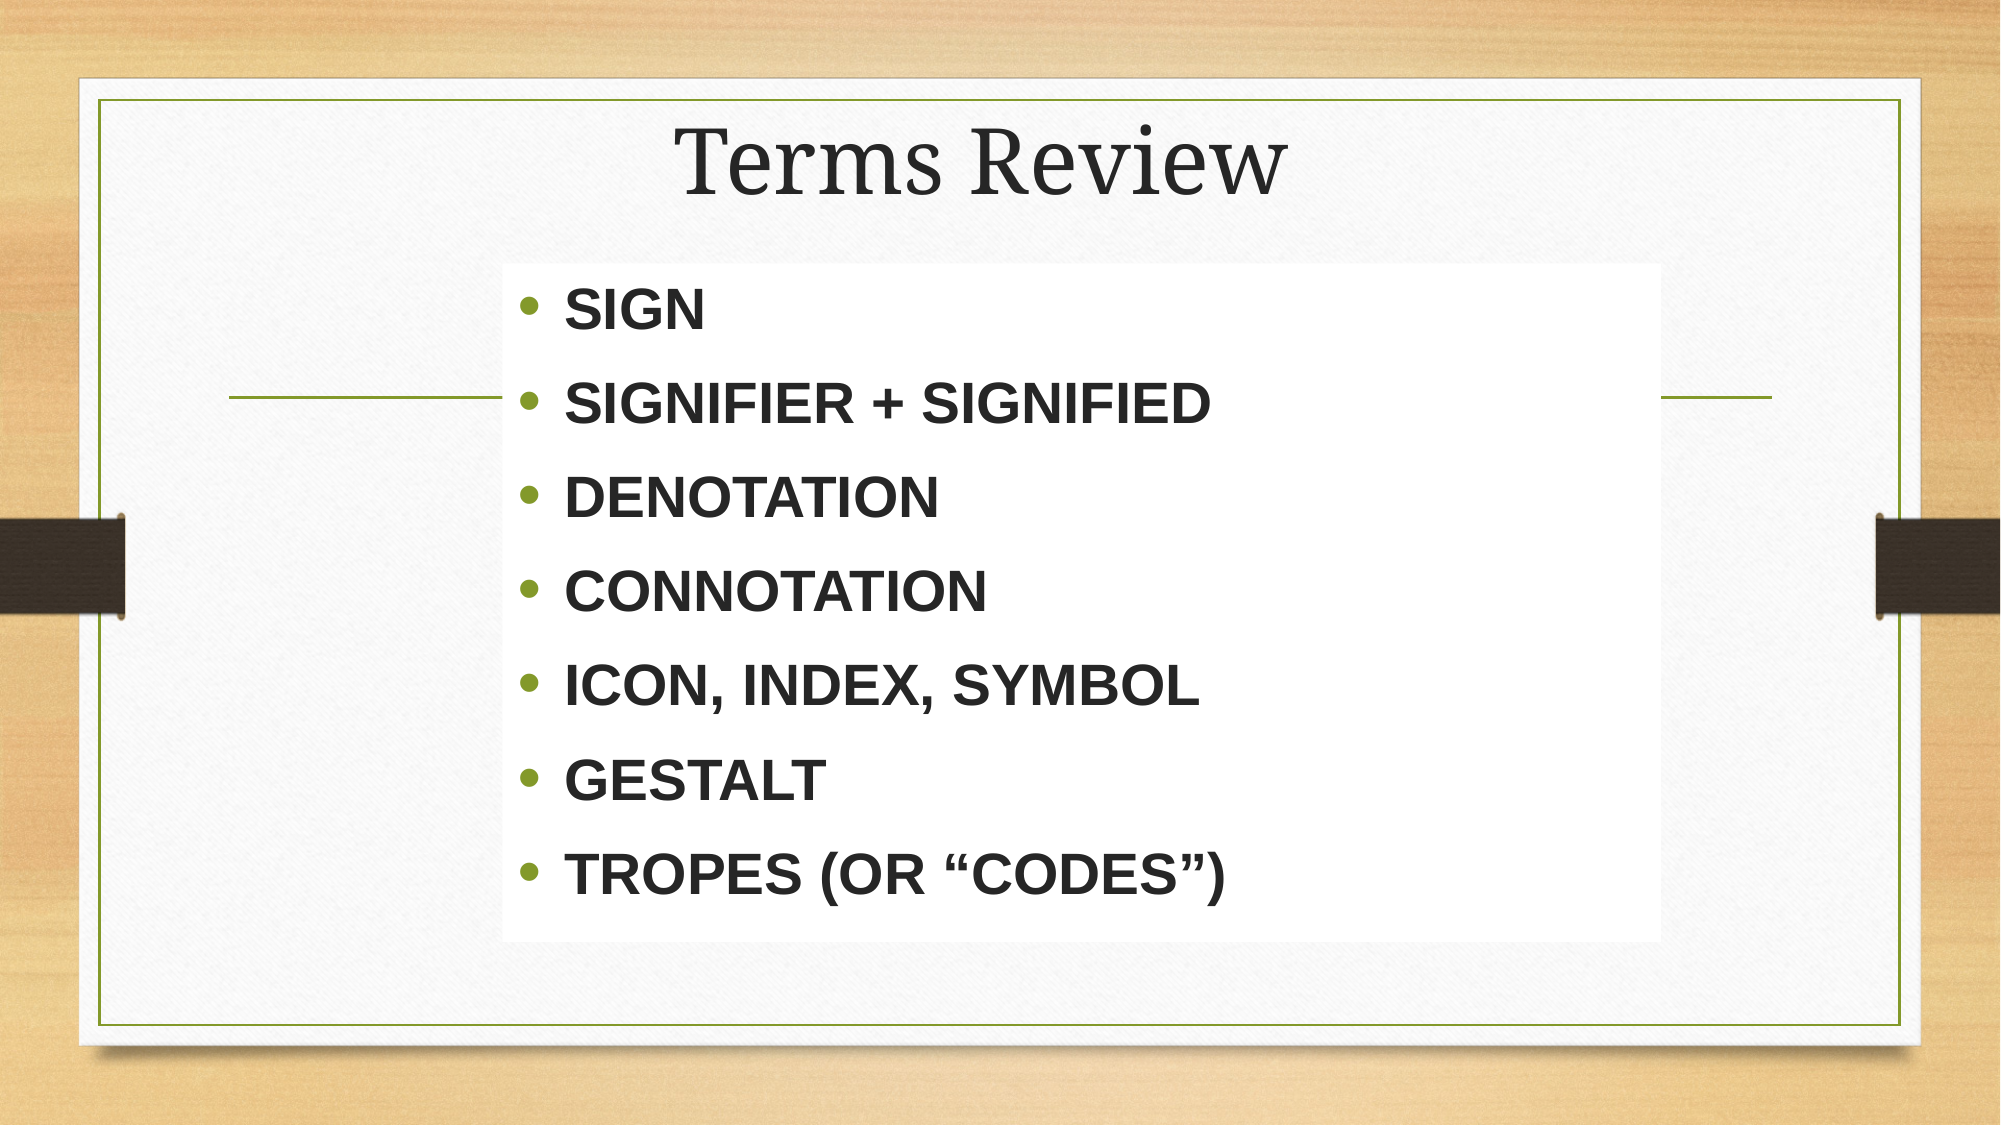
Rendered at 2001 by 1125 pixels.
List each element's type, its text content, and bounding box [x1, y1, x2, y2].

title Terms Review [205, 50, 1781, 265]
list SIGN SIGNIFIER + SIGNIFIED DENOTATION CONNOTATION ICON, INDEX, SYMBOL GESTALT TROPES (OR “CODES”) [502, 263, 1661, 943]
picture [0, 0, 2001, 1125]
